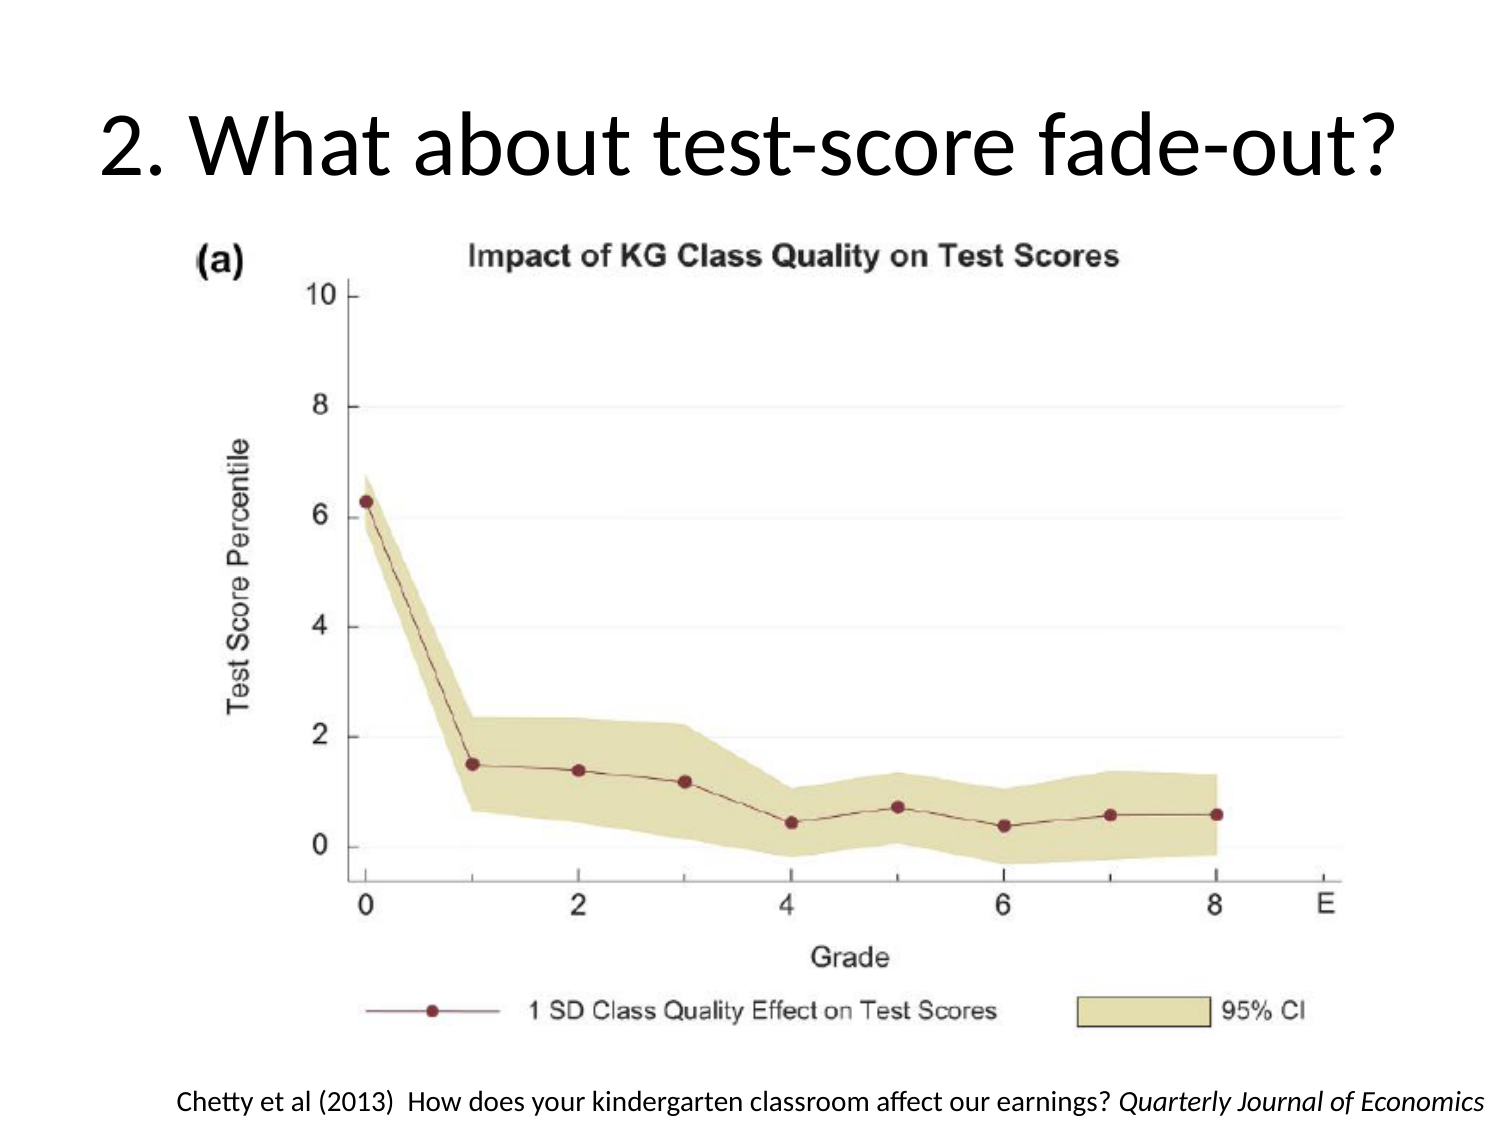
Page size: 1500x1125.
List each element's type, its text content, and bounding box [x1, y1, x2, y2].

text_box Chetty et al (2013) How does your kindergarten classroom affect our earnings? Quarterly Journal of Economics [37, 1074, 1500, 1125]
picture [162, 231, 1363, 1051]
title 2. What about test-score fade-out? [75, 45, 1425, 233]
